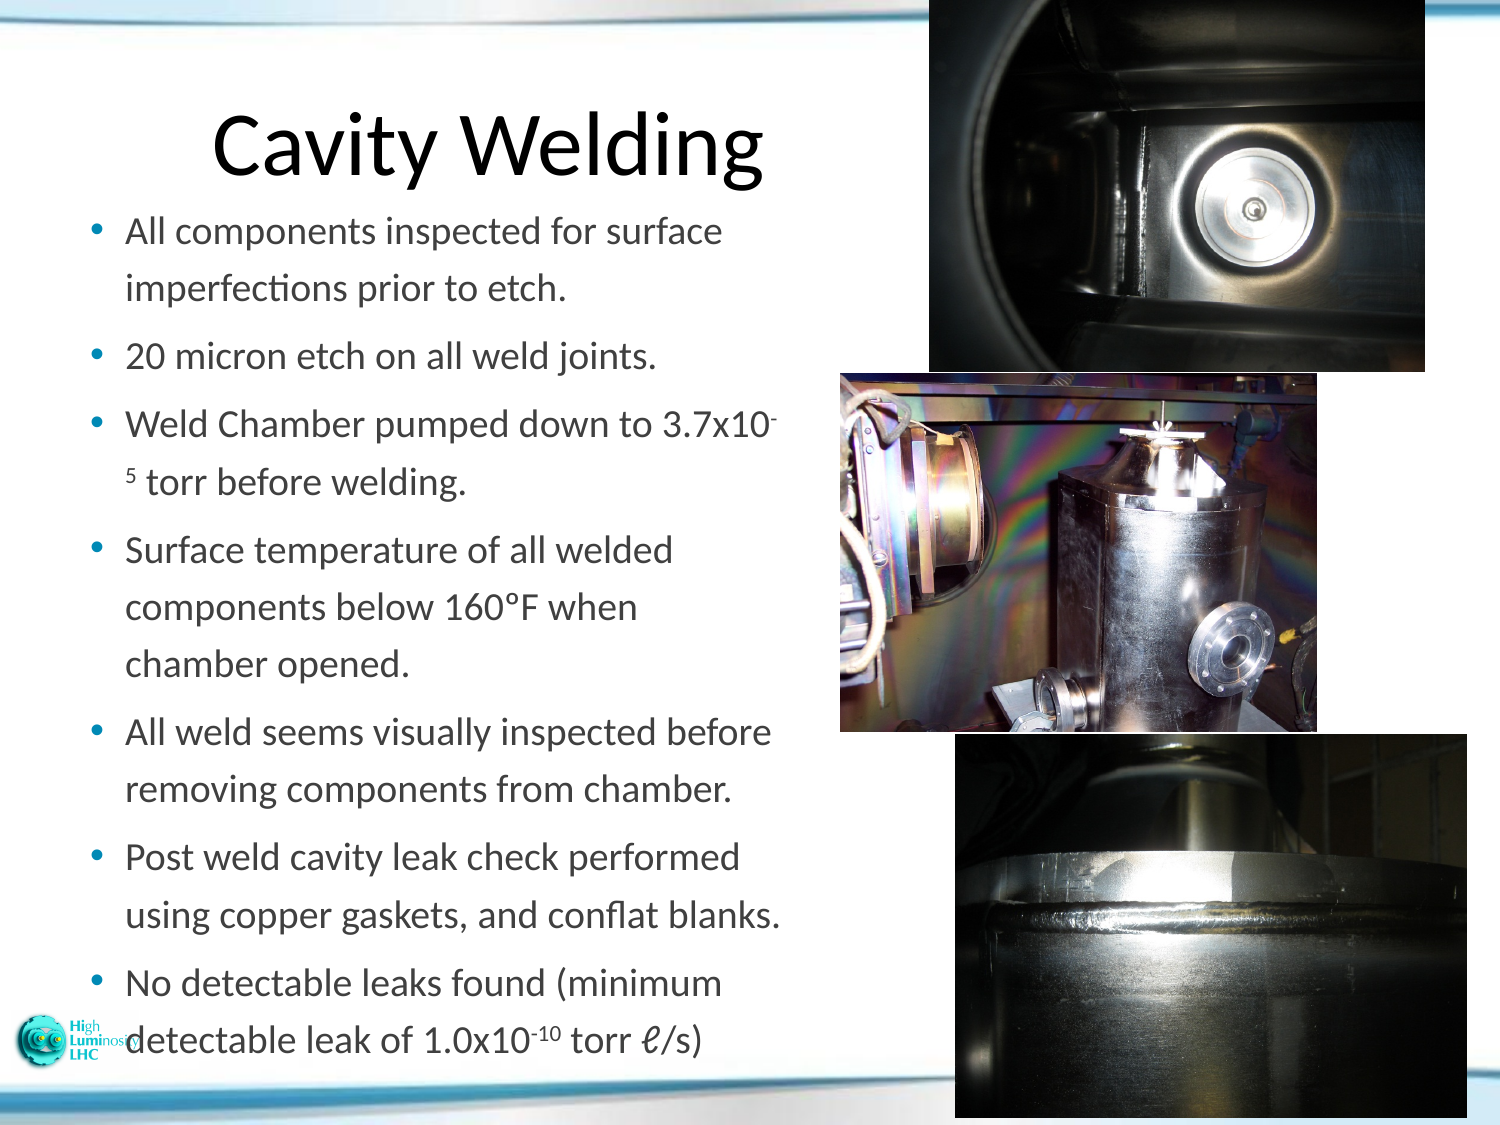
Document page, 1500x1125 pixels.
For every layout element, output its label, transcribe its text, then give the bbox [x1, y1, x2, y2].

title Cavity Welding [75, 45, 904, 233]
text_box All components inspected for surface imperfections prior to etch. 20 micron etch on all weld joints. Weld Chamber pumped down to 3.7x10-5 torr before welding. Surface temperature of all welded components below 160ºF when chamber opened. All weld seems visually inspected before removing components from chamber. Post weld cavity leak check performed using copper gaskets, and conflat blanks. No detectable leaks found (minimum detectable leak of 1.0x10-10 torr ℓ/s) [74, 195, 801, 1073]
picture [0, 0, 1500, 1125]
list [929, 0, 1426, 372]
